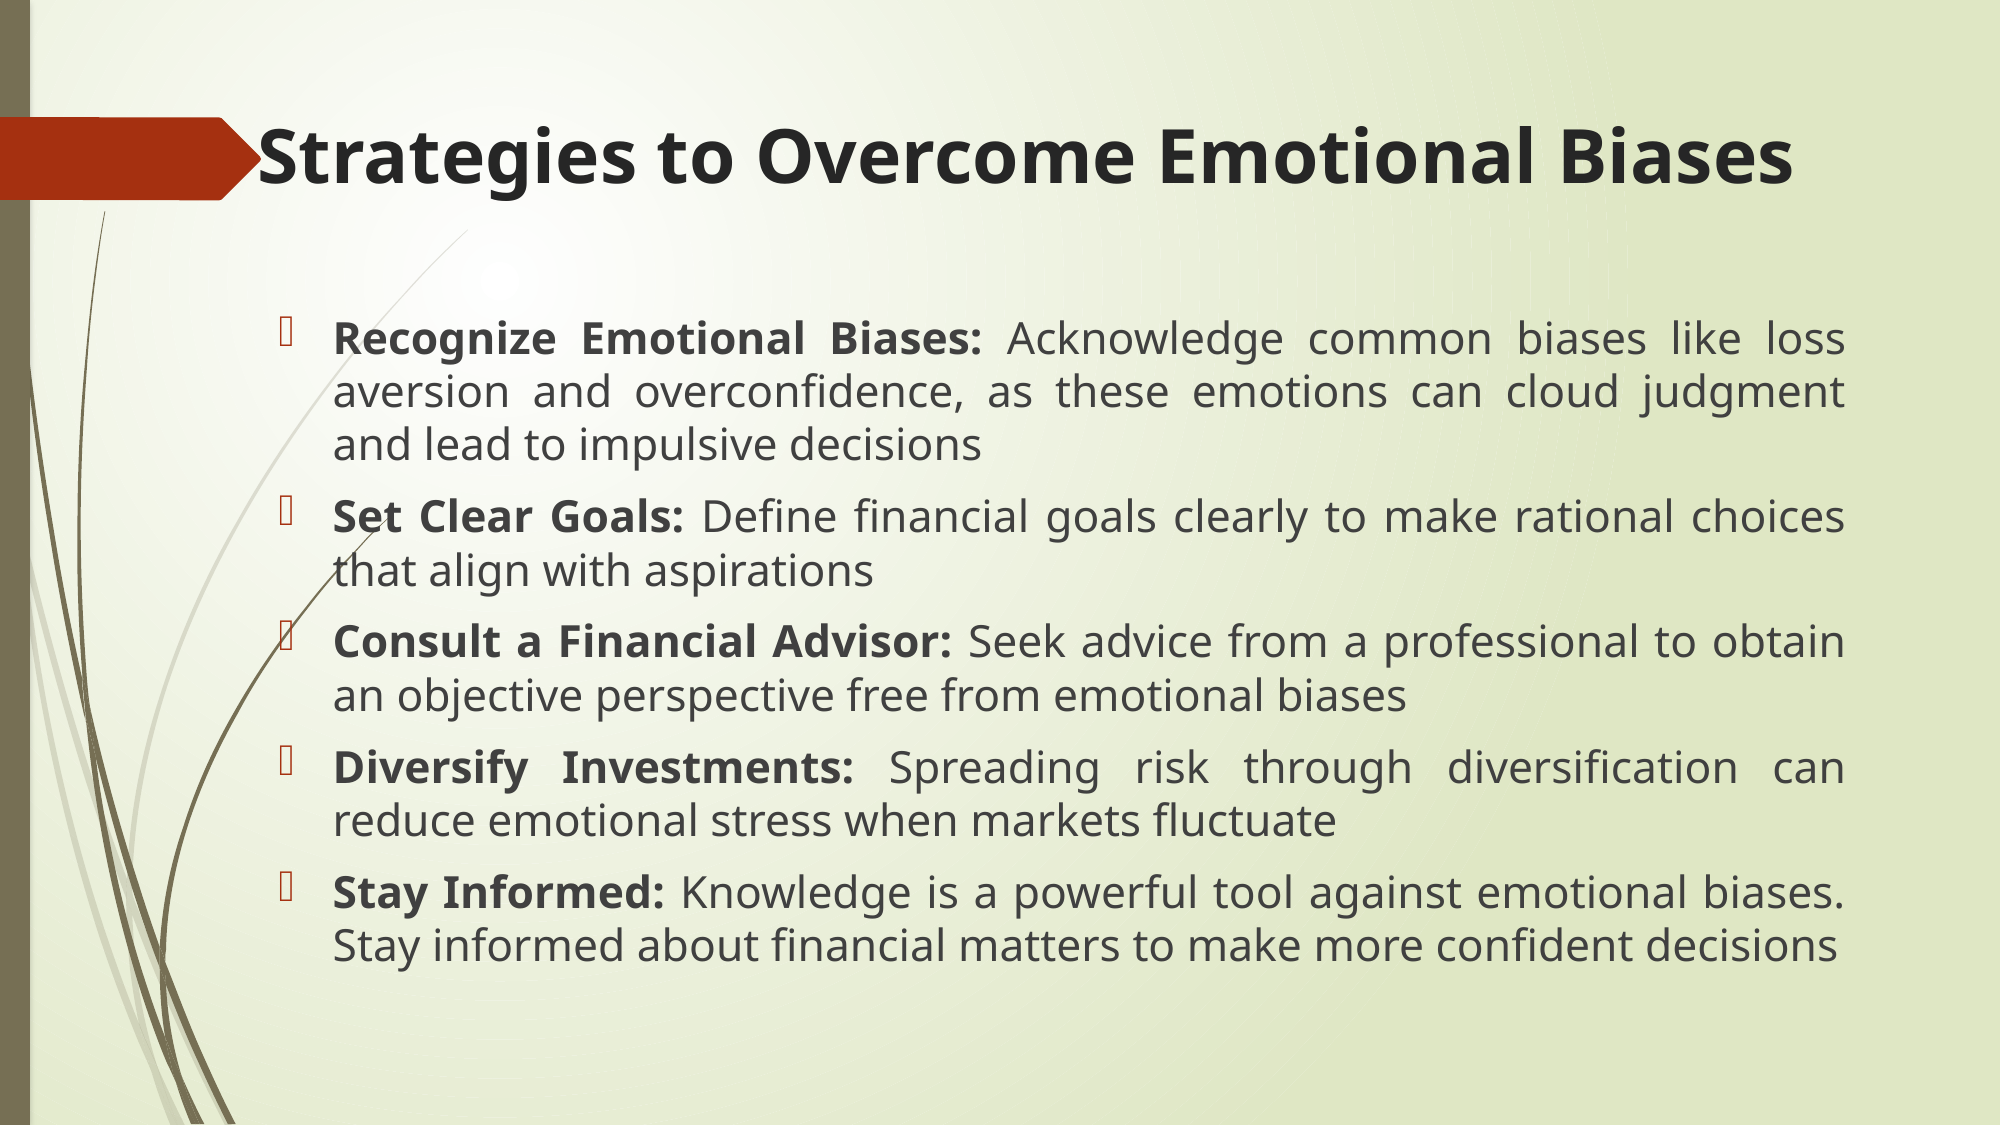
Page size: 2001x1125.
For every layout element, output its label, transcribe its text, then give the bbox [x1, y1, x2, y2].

list Recognize Emotional Biases: Acknowledge common biases like loss aversion and overconfidence, as these emotions can cloud judgment and lead to impulsive decisions Set Clear Goals: Define financial goals clearly to make rational choices that align with aspirations Consult a Financial Advisor: Seek advice from a professional to obtain an objective perspective free from emotional biases Diversify Investments: Spreading risk through diversification can reduce emotional stress when markets fluctuate Stay Informed: Knowledge is a powerful tool against emotional biases. Stay informed about financial matters to make more confident decisions [263, 302, 1863, 1014]
title Strategies to Overcome Emotional Biases [191, 100, 1863, 236]
